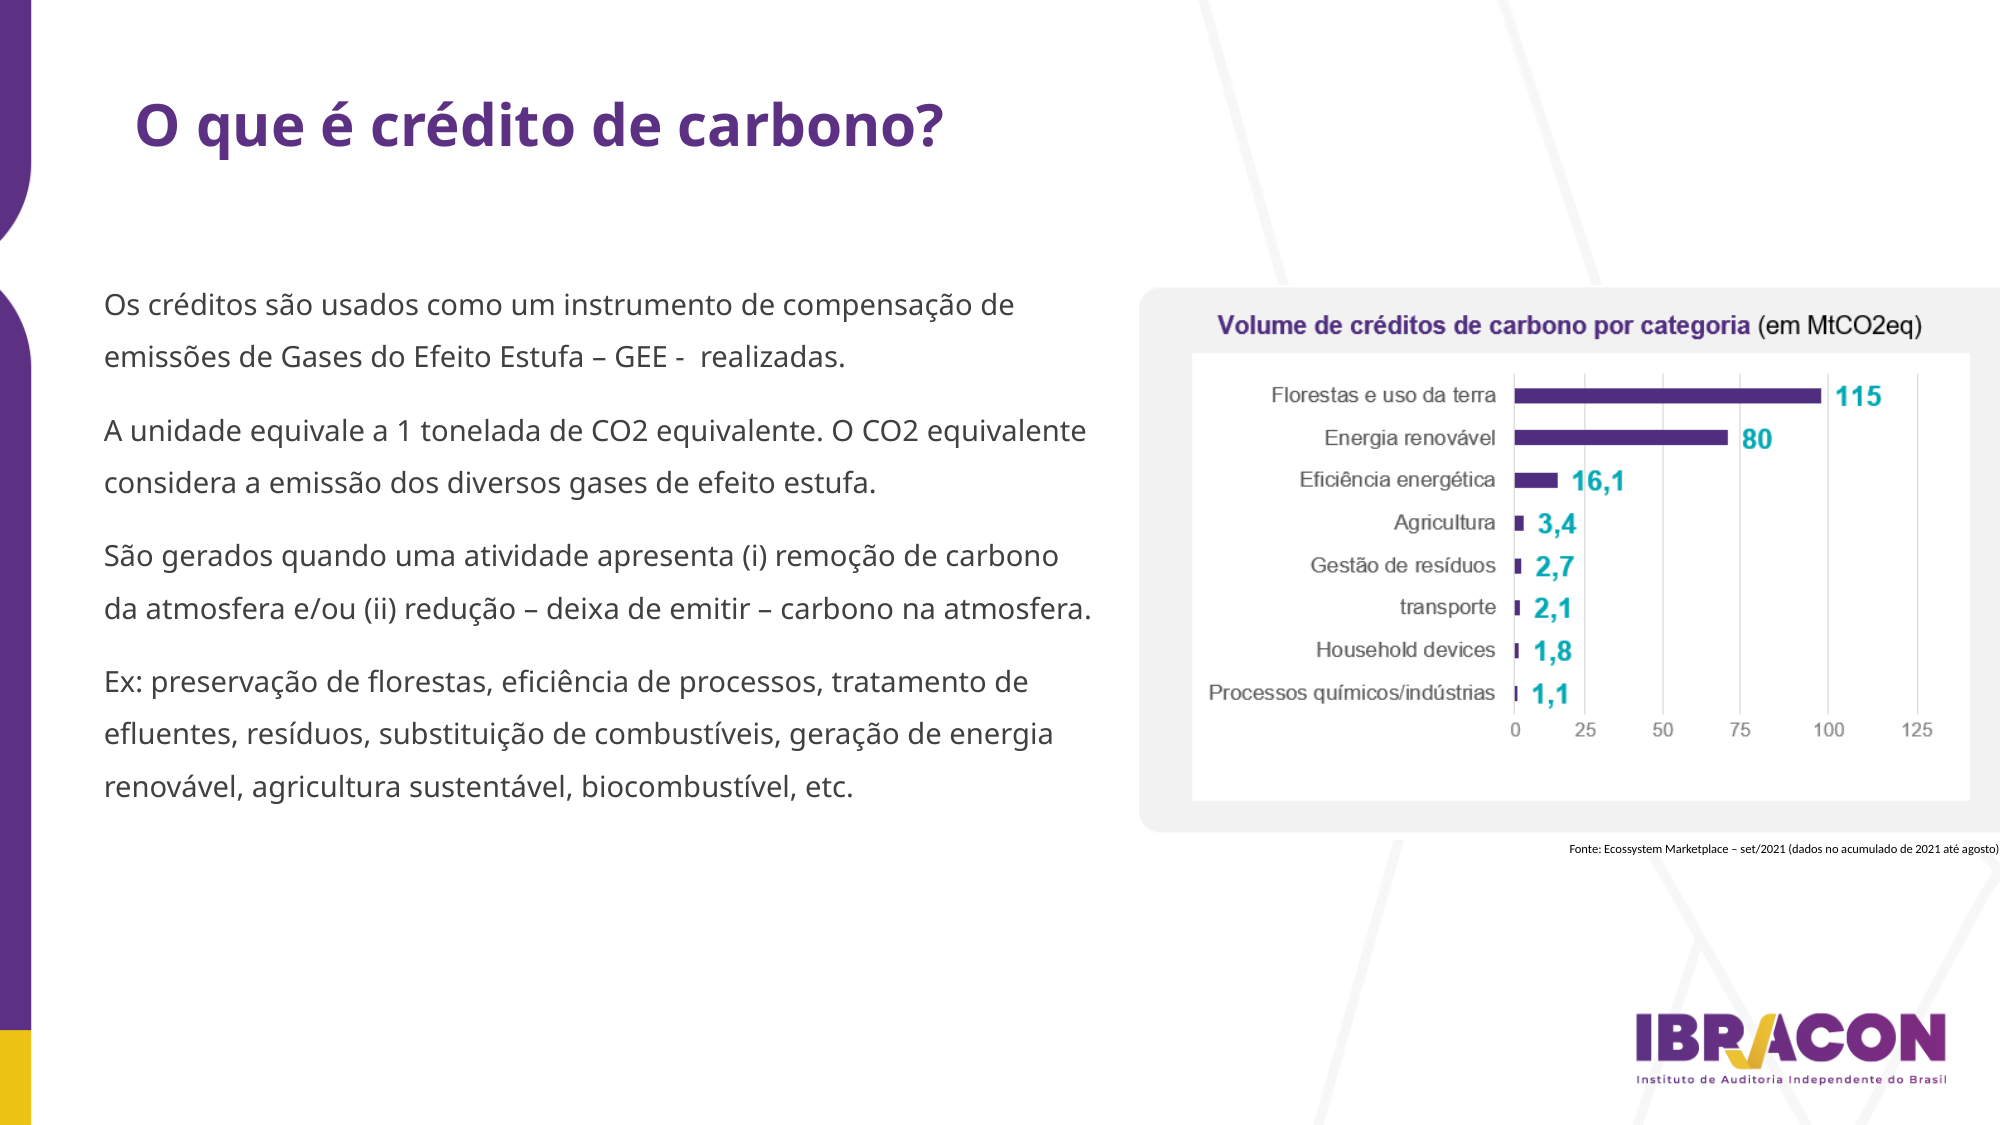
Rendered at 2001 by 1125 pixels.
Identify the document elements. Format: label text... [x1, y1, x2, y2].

title O que é crédito de carbono? [120, 80, 1547, 228]
text_box Os créditos são usados como um instrumento de compensação de emissões de Gases do Efeito Estufa – GEE - realizadas. A unidade equivale a 1 tonelada de CO2 equivalente. O CO2 equivalente considera a emissão dos diversos gases de efeito estufa. São gerados quando uma atividade apresenta (i) remoção de carbono da atmosfera e/ou (ii) redução – deixa de emitir – carbono na atmosfera. Ex: preservação de florestas, eficiência de processos, tratamento de efluentes, resíduos, substituição de combustíveis, geração de energia renovável, agricultura sustentável, biocombustível, etc. [89, 261, 1114, 811]
picture [0, 0, 2000, 1125]
text_box Fonte: Ecossystem Marketplace – set/2021 (dados no acumulado de 2021 até agosto) [1161, 840, 2000, 864]
